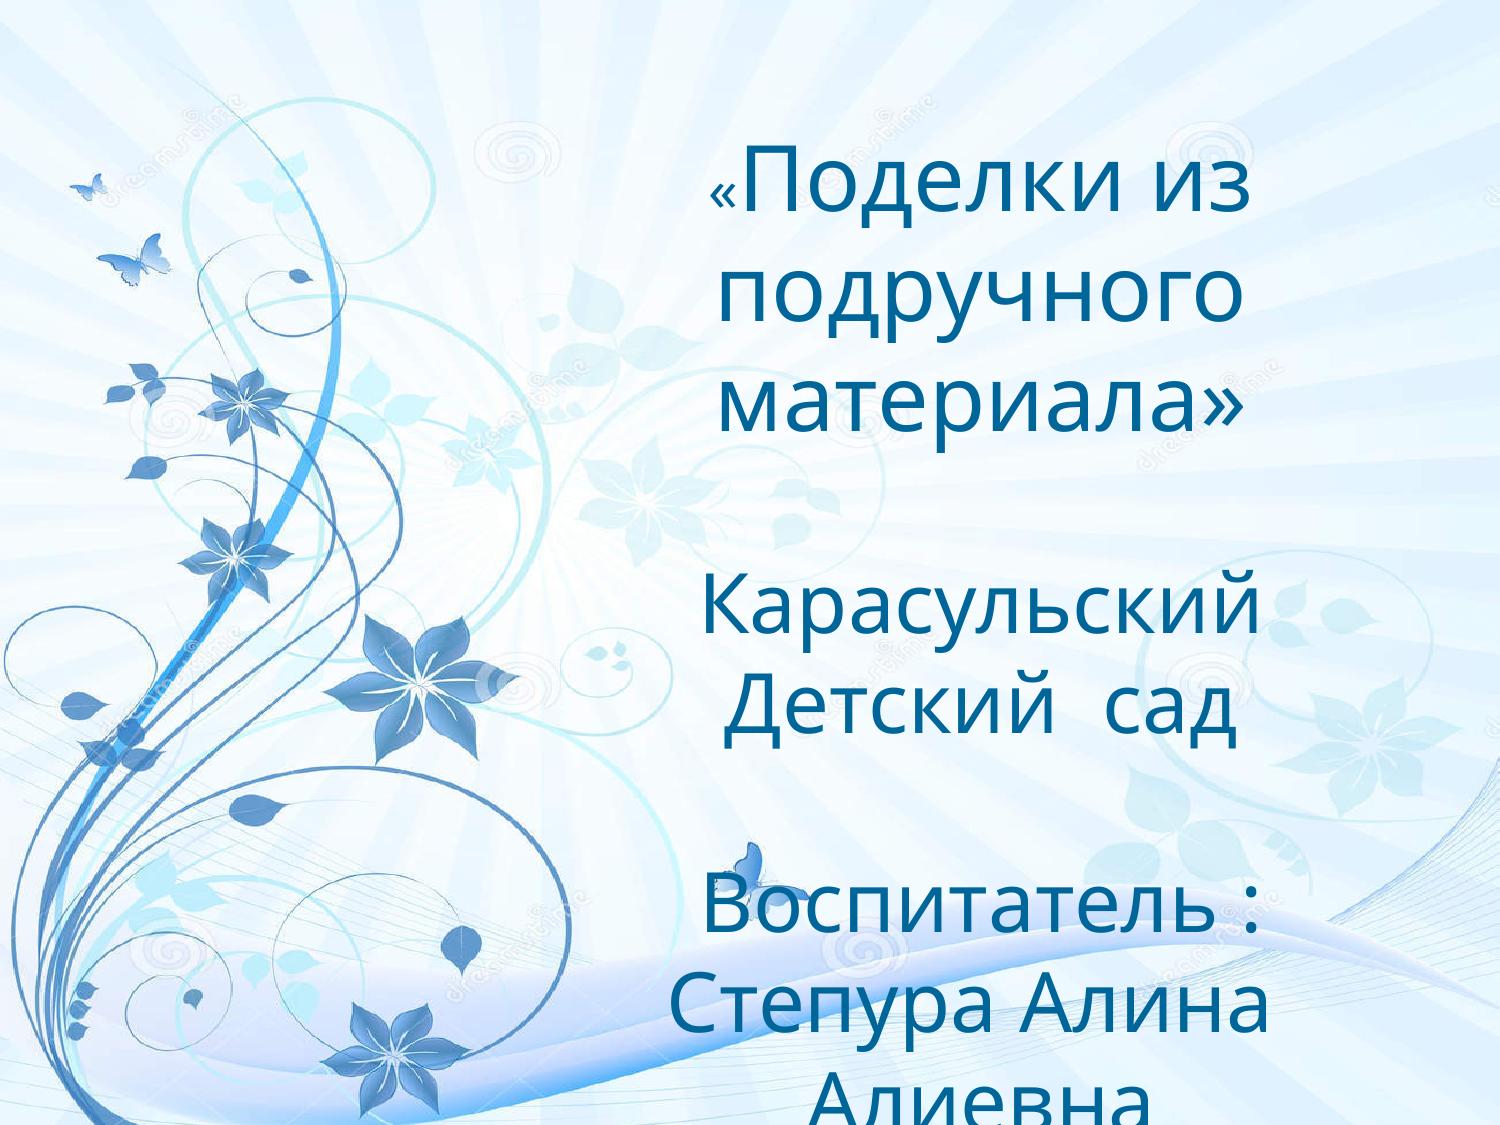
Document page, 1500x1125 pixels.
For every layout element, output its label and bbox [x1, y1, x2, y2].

list [0, 0, 1500, 1125]
